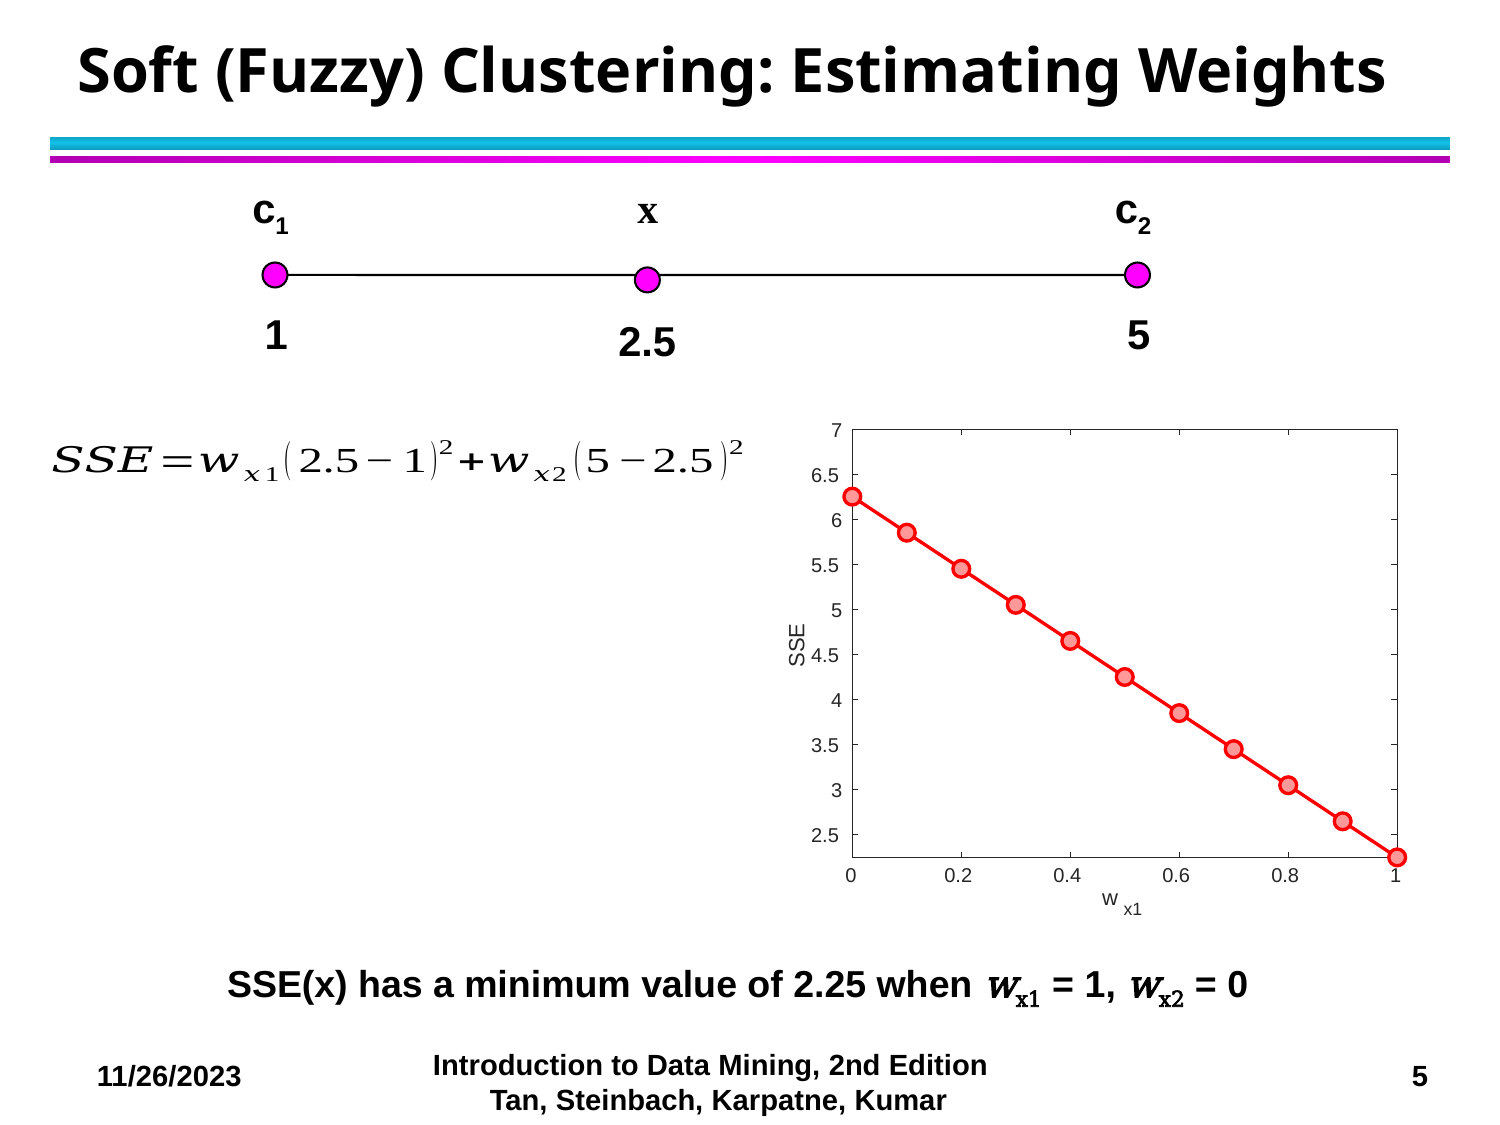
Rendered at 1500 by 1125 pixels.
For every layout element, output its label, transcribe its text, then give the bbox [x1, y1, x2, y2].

title Soft (Fuzzy) Clustering: Estimating Weights [62, 24, 1421, 113]
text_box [237, 174, 1188, 373]
text_box SSE(x) has a minimum value of 2.25 when wx1 = 1, wx2 = 0 [212, 952, 1350, 1019]
picture [760, 389, 1463, 916]
